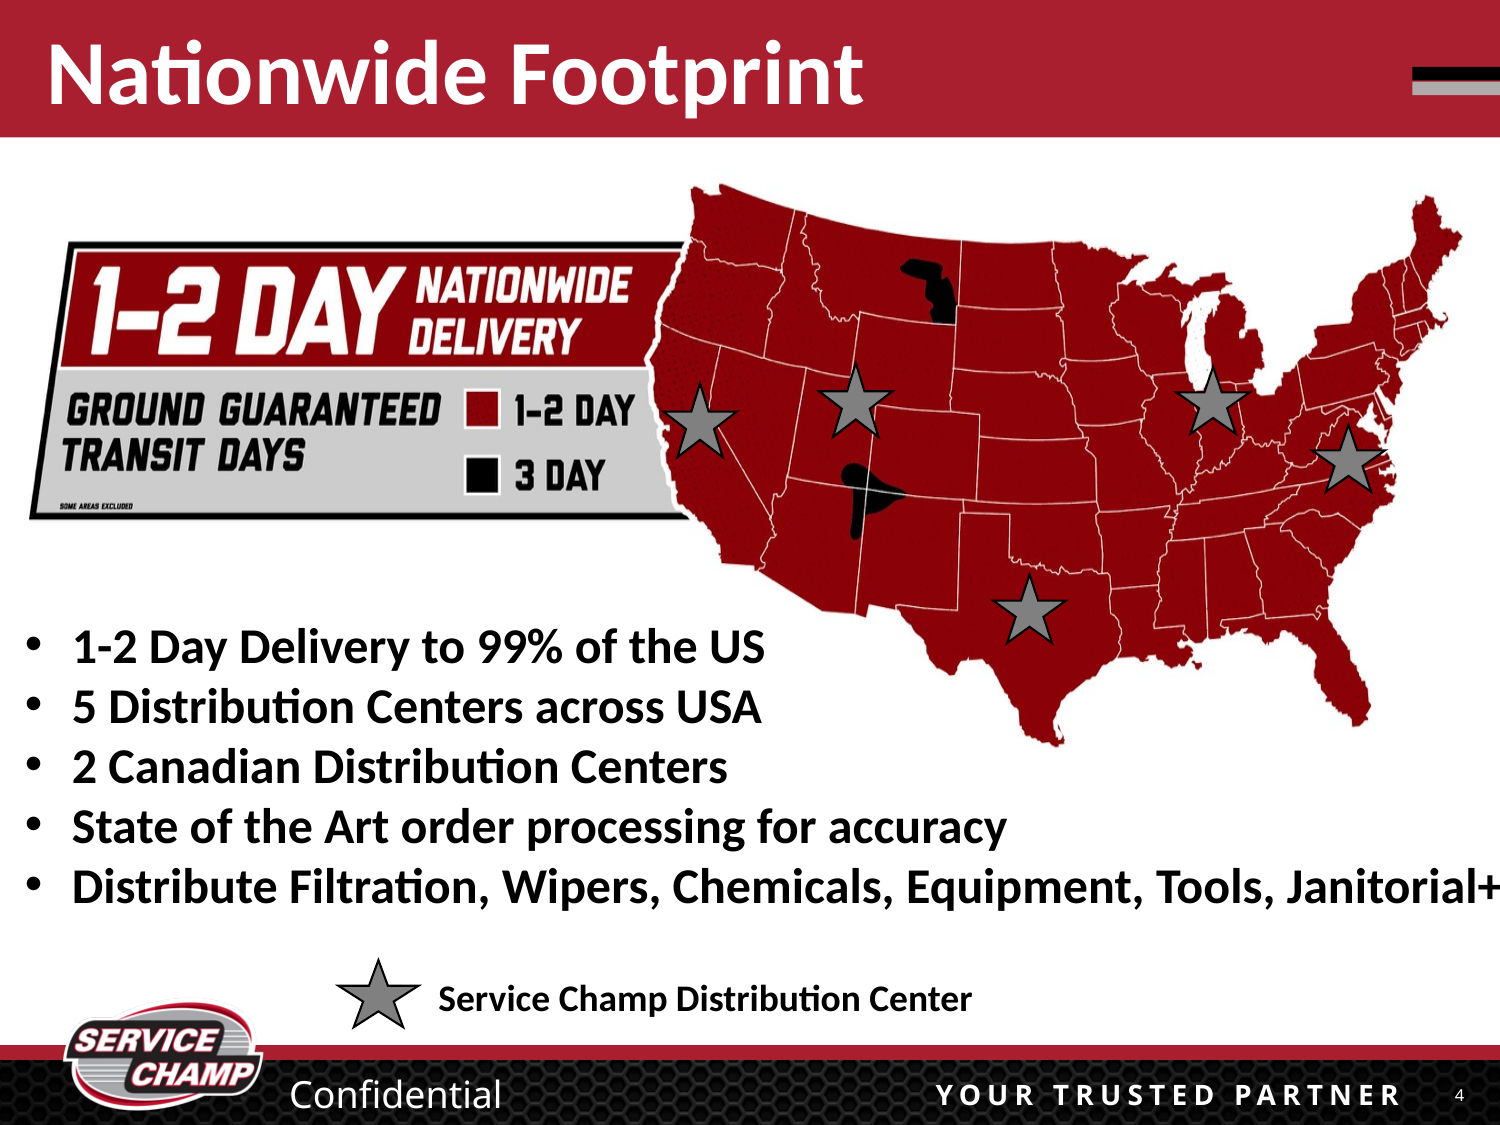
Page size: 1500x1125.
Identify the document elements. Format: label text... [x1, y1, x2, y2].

picture [0, 168, 1500, 763]
text_box Nationwide Footprint [31, 5, 881, 131]
text_box [334, 957, 422, 1030]
picture [0, 986, 1500, 1125]
text_box Confidential [274, 1064, 1192, 1124]
text_box 1-2 Day Delivery to 99% of the US 5 Distribution Centers across USA 2 Canadian Distribution Centers State of the Art order processing for accuracy Distribute Filtration, Wipers, Chemicals, Equipment, Tools, Janitorial+ [10, 763, 1500, 921]
text_box Service Champ Distribution Center [423, 966, 989, 1027]
